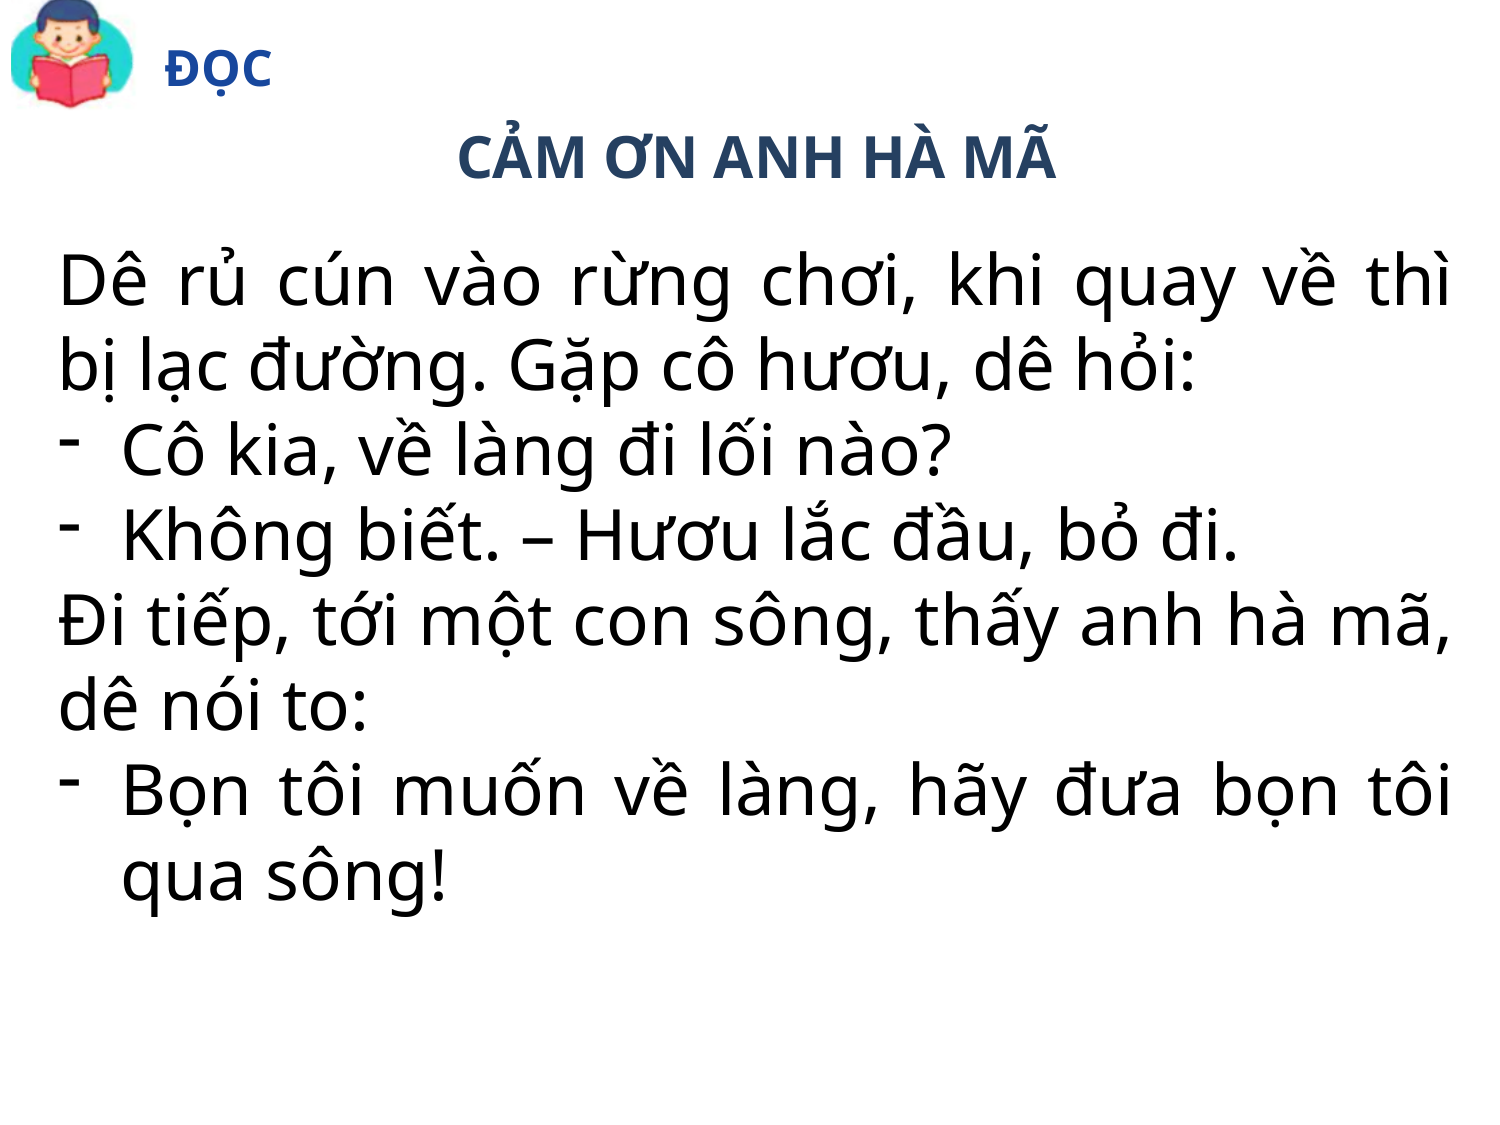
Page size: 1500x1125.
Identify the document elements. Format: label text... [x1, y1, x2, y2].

picture [10, 0, 139, 112]
text_box ĐỌC [142, 0, 308, 107]
text_box CẢM ƠN ANH HÀ MÃ [169, 75, 1343, 200]
text_box Dê rủ cún vào rừng chơi, khi quay về thì bị lạc đường. Gặp cô hươu, dê hỏi: Cô kia, về làng đi lối nào? Không biết. – Hươu lắc đầu, bỏ đi. Đi tiếp, tới một con sông, thấy anh hà mã, dê nói to: Bọn tôi muốn về làng, hãy đưa bọn tôi qua sông! [37, 224, 1475, 925]
